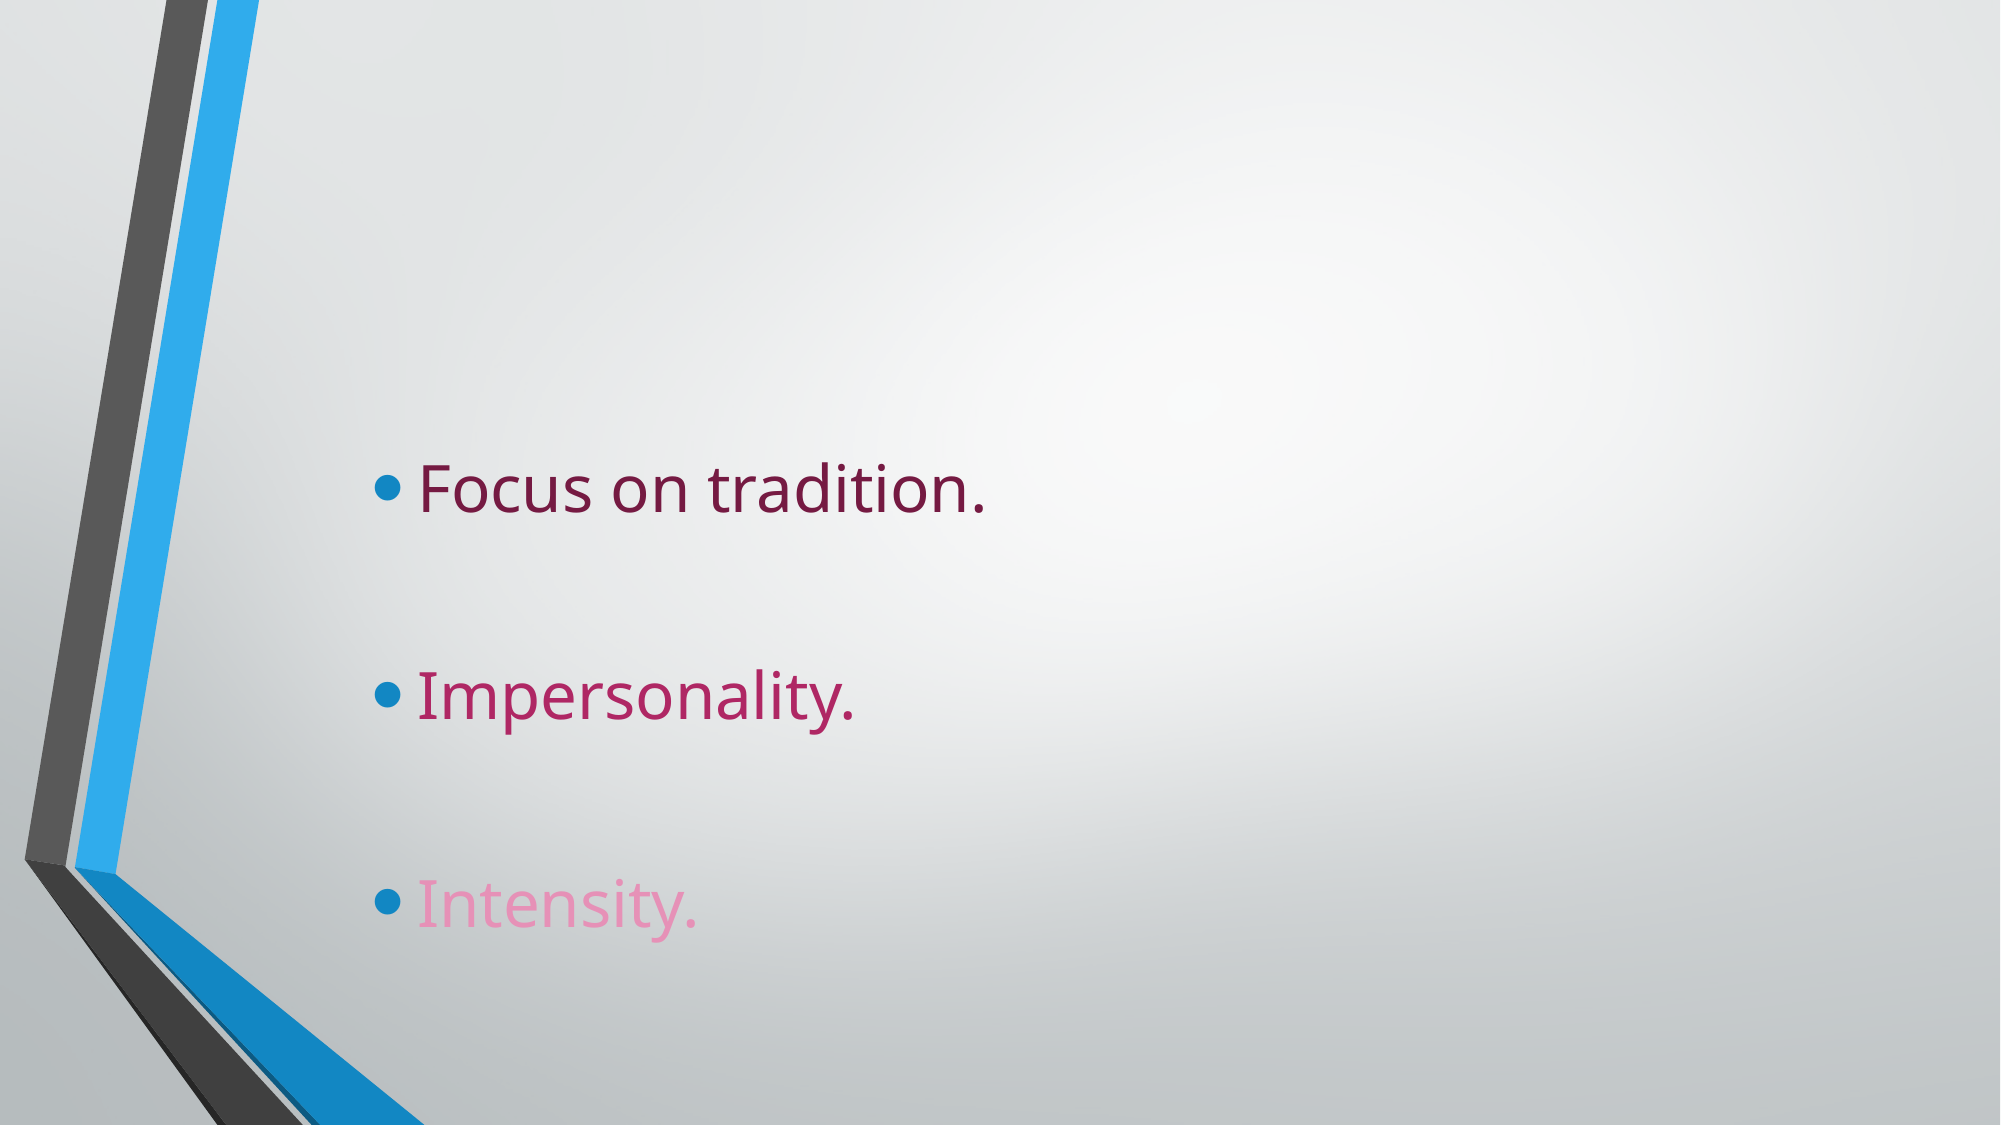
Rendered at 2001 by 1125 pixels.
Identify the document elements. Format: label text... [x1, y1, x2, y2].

list Focus on tradition. Impersonality. Intensity. [356, 437, 2000, 950]
